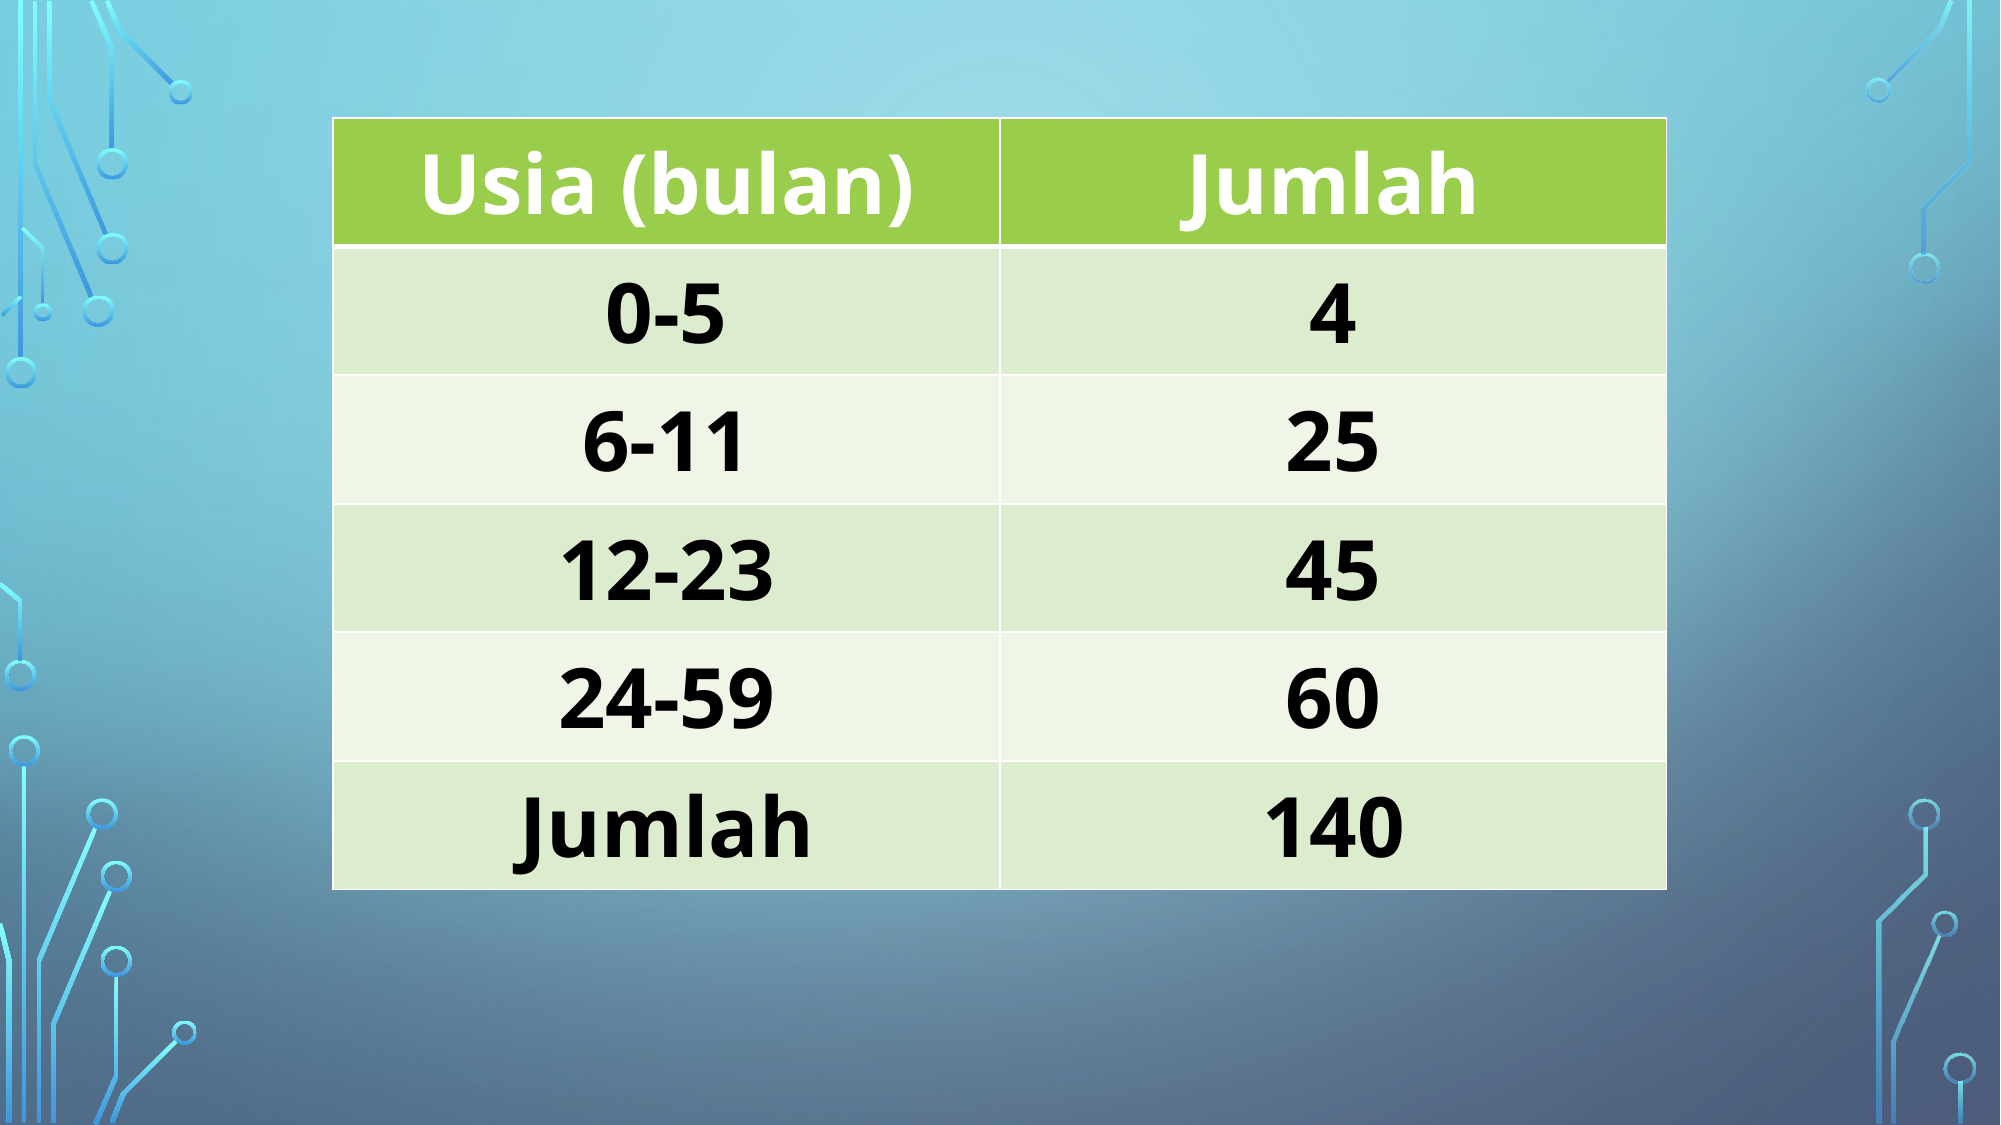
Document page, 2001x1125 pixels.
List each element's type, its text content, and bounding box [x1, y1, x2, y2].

table_cell 4 [1001, 249, 1666, 374]
table_cell 6-11 [334, 376, 999, 503]
table_cell Jumlah [334, 762, 999, 889]
table_cell 25 [1001, 376, 1666, 503]
table_cell 140 [1001, 762, 1666, 889]
table_cell 12-23 [334, 505, 999, 631]
table_cell 45 [1001, 505, 1666, 631]
table_cell 60 [1001, 633, 1666, 760]
table_cell 24-59 [334, 633, 999, 760]
table_cell 0-5 [334, 249, 999, 374]
table_header Usia (bulan) [334, 119, 999, 244]
table_header Jumlah [1001, 119, 1666, 244]
